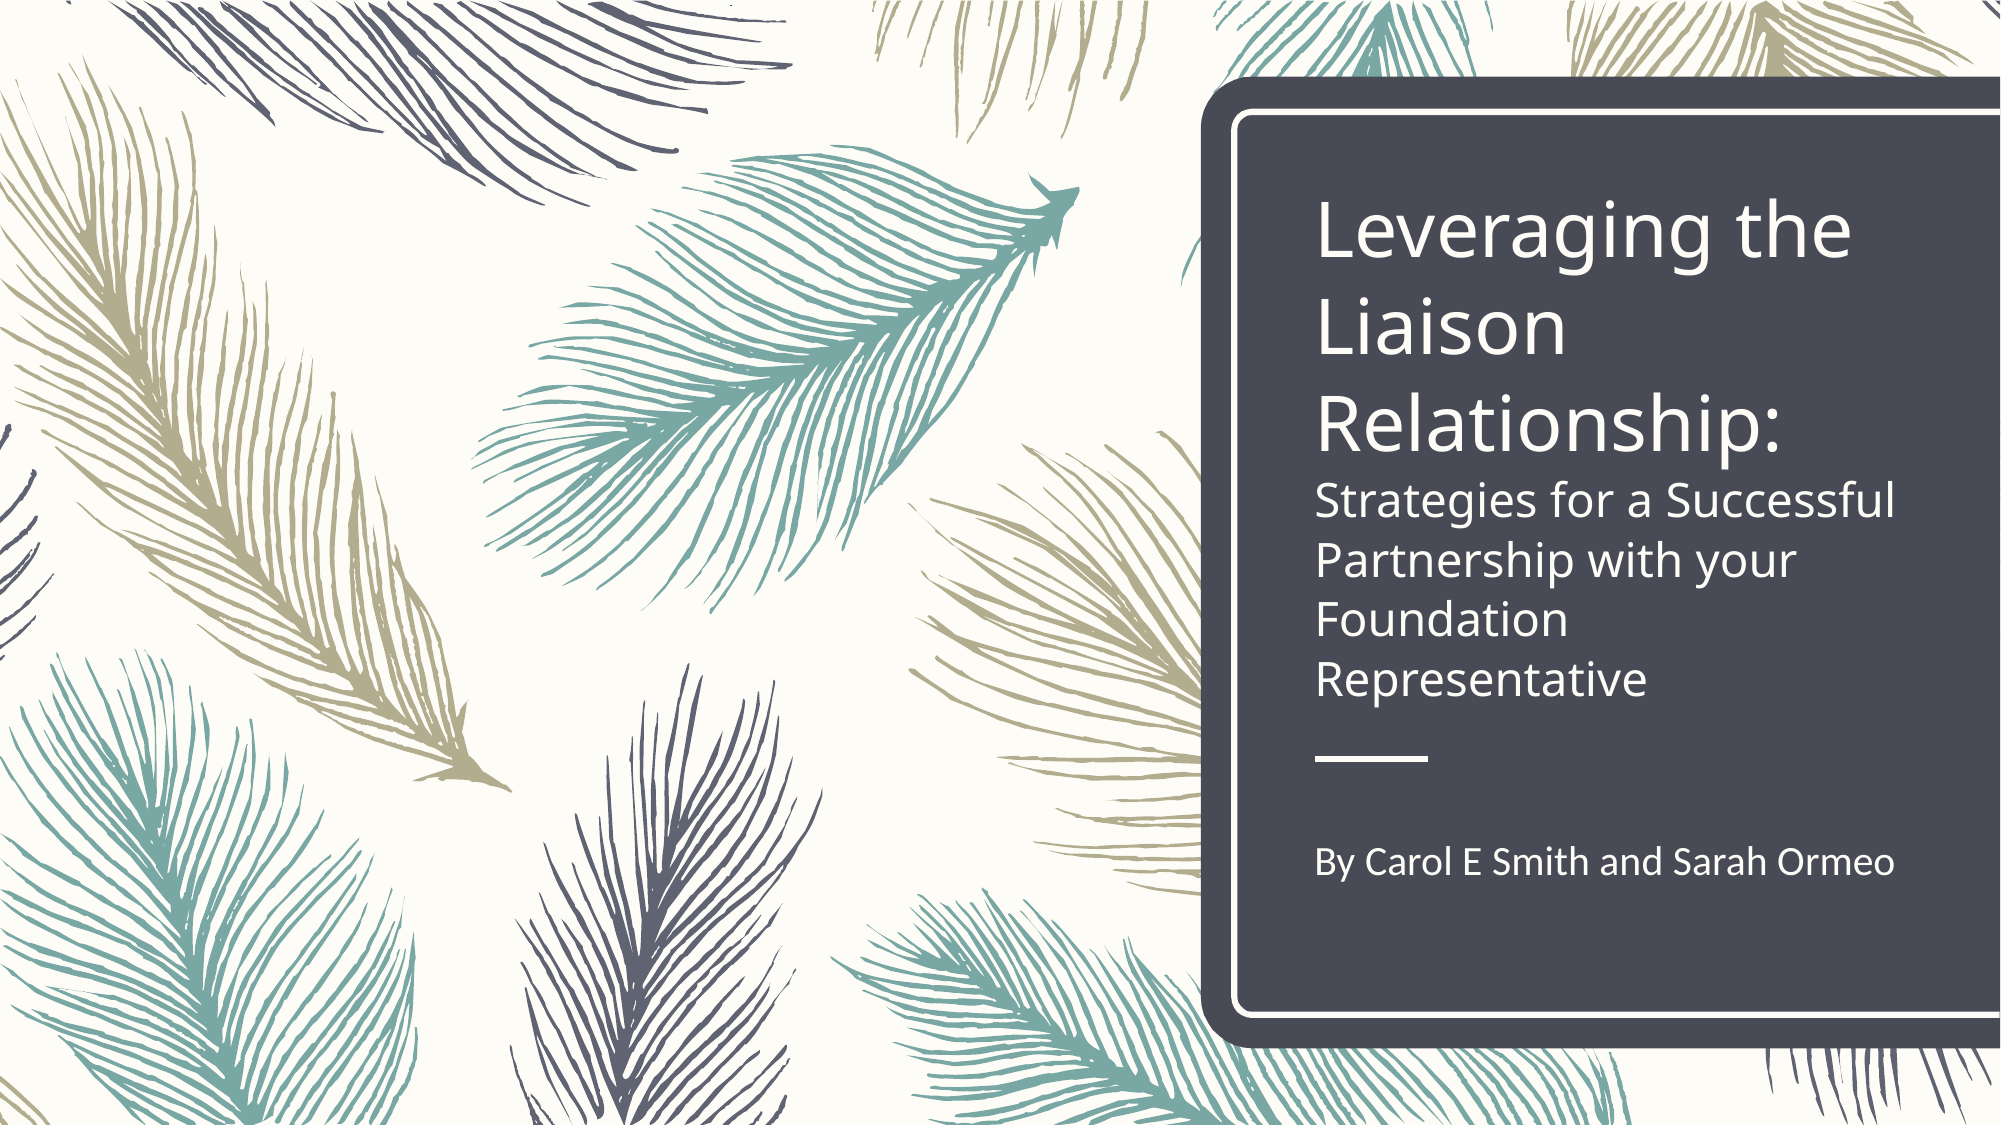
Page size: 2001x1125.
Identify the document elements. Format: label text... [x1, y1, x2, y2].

title Leveraging the Liaison Relationship: Strategies for a Successful Partnership with your Foundation Representative [1299, 167, 1922, 718]
subtitle By Carol E Smith and Sarah Ormeo [1299, 811, 1922, 982]
